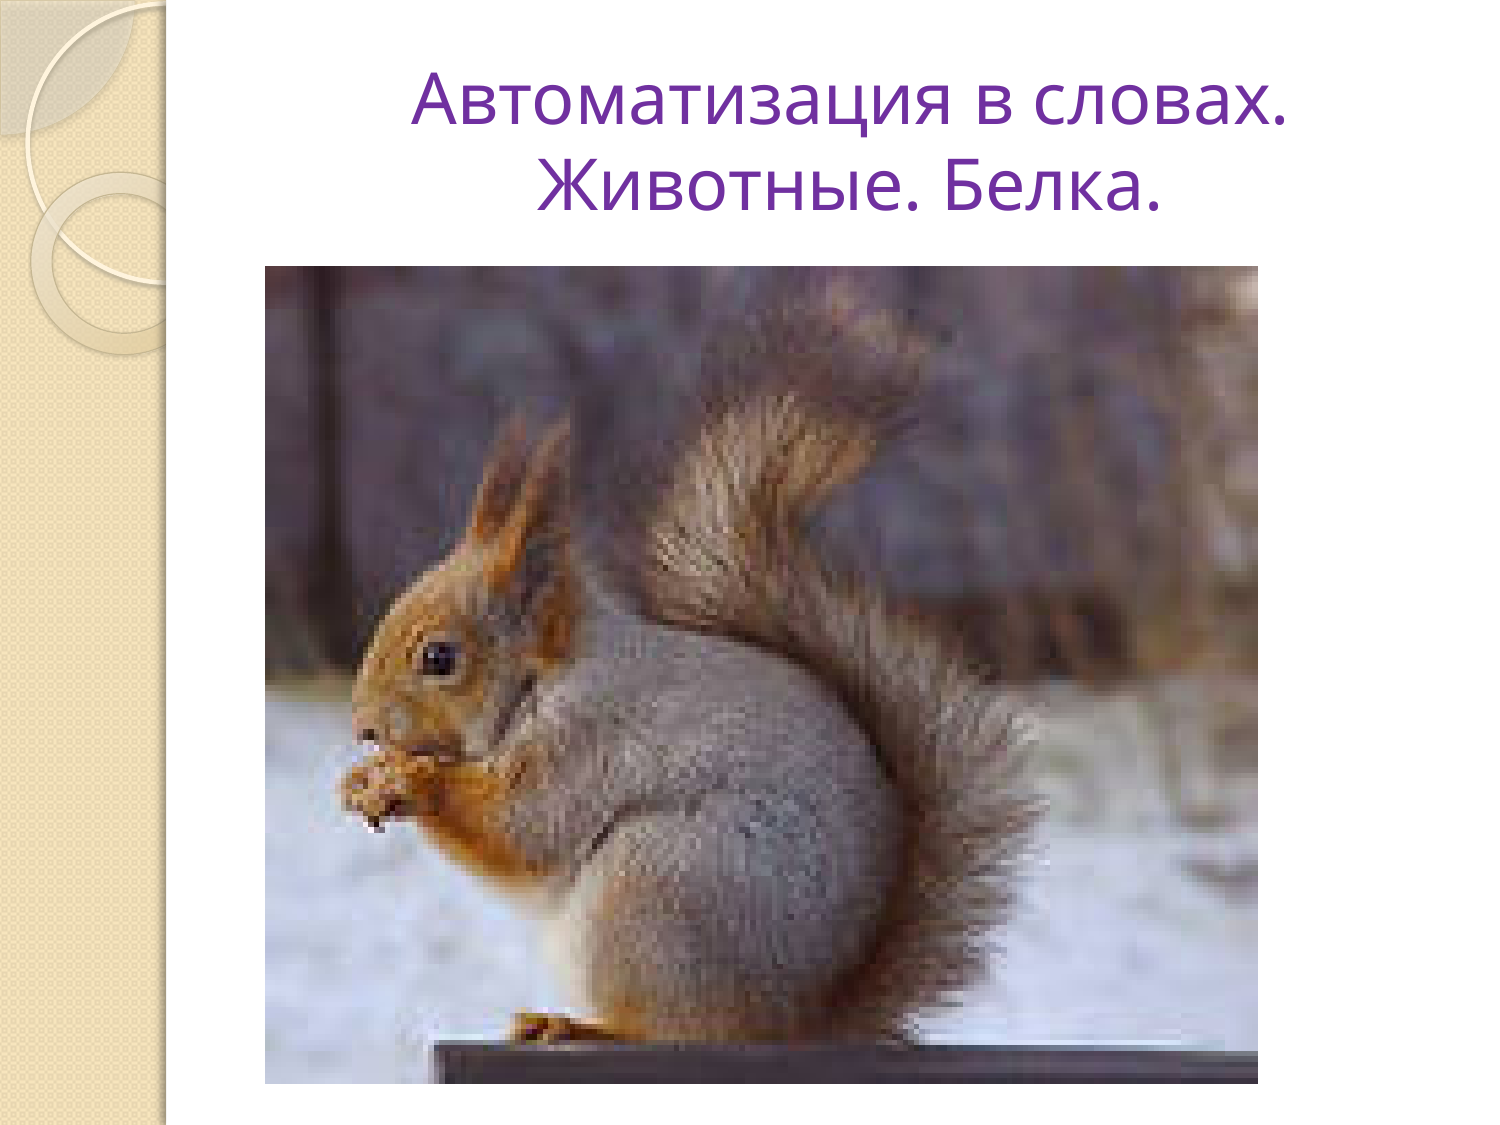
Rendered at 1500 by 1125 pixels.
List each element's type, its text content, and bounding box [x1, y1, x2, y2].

title Автоматизация в словах. Животные. Белка. [235, 45, 1466, 233]
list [265, 265, 1259, 1085]
